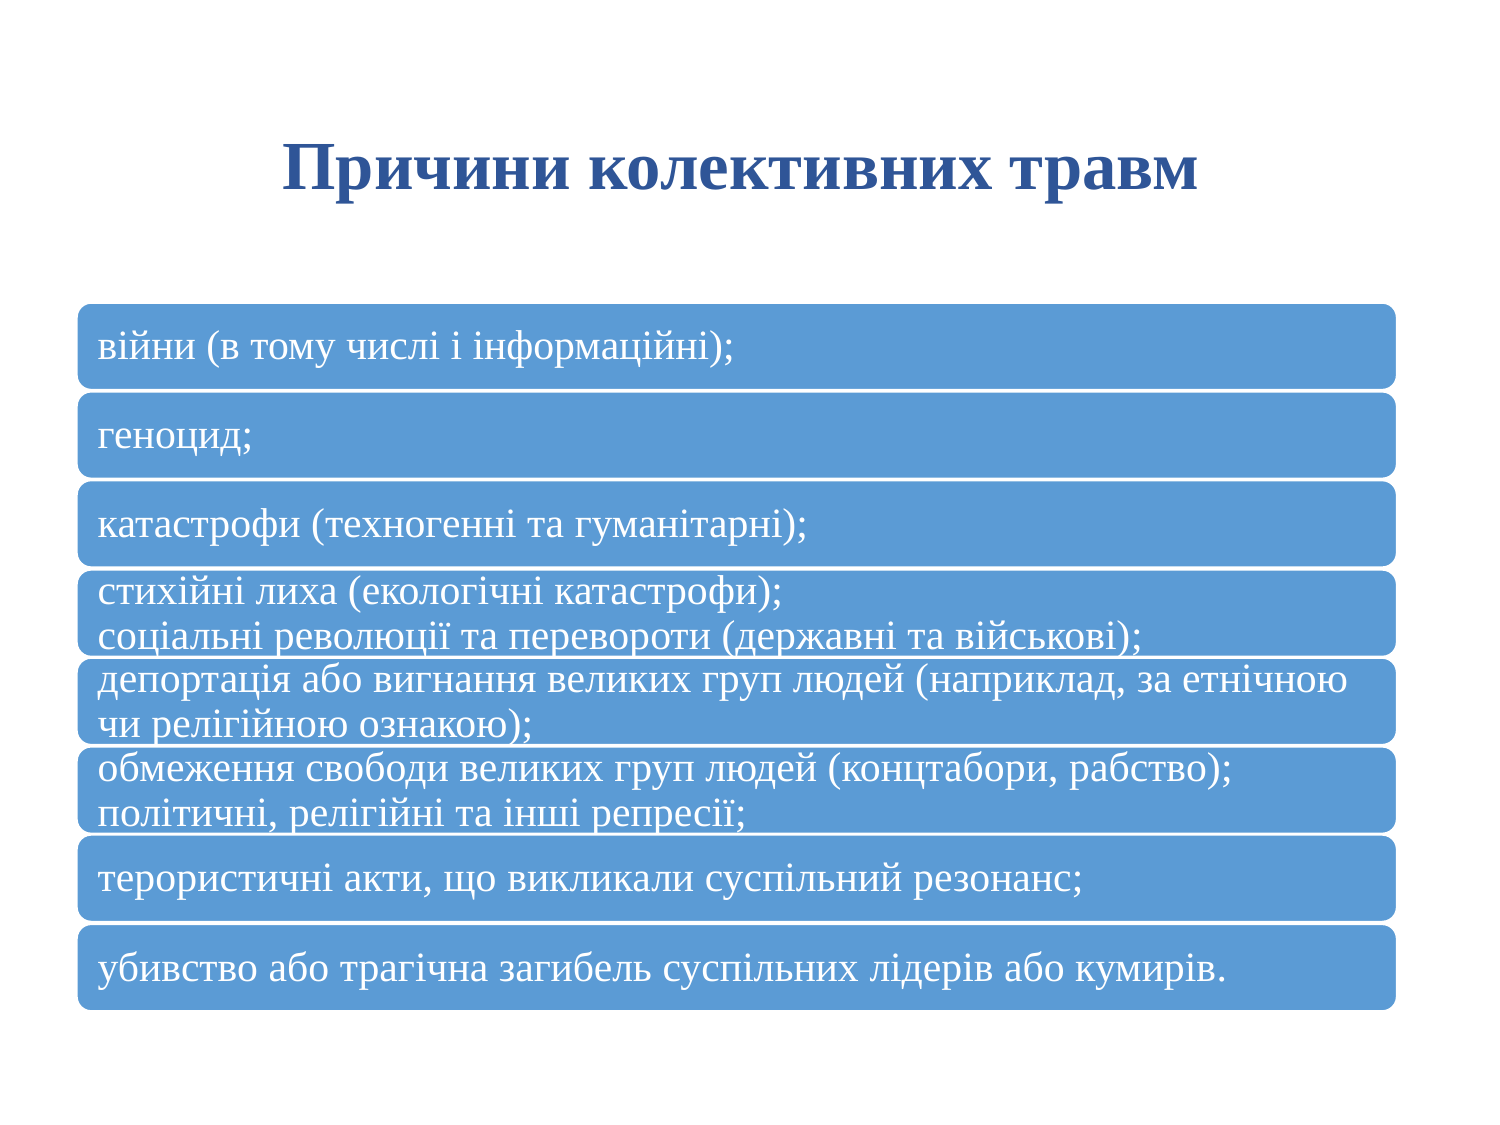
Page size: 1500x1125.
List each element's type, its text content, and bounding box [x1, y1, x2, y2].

title Причини колективних травм [103, 78, 1397, 258]
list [76, 302, 1397, 1012]
